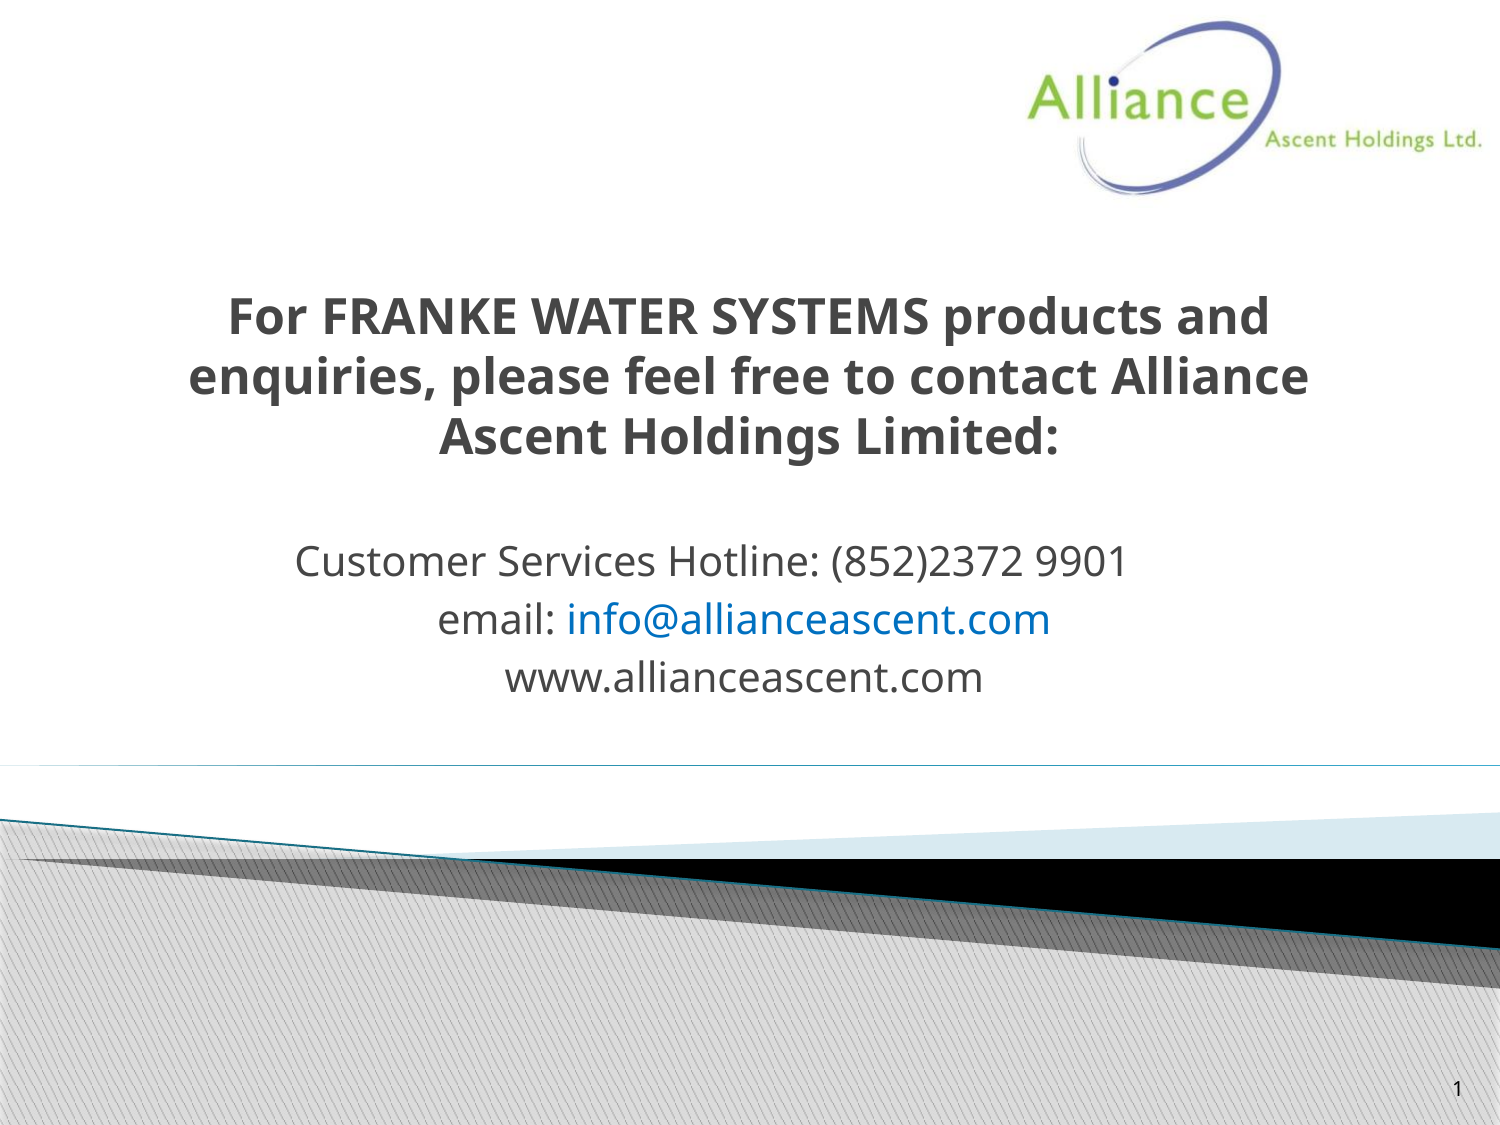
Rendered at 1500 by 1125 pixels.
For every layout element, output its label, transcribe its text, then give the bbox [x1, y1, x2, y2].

subtitle Customer Services Hotline: (852)2372 9901 email: info@allianceascent.com www.allianceascent.com [112, 527, 1388, 724]
picture [993, 0, 1500, 209]
picture [5, 859, 1500, 989]
title For FRANKE WATER SYSTEMS products and enquiries, please feel free to contact Alliance Ascent Holdings Limited: [112, 231, 1388, 527]
slide_number 1 [1418, 1051, 1479, 1112]
